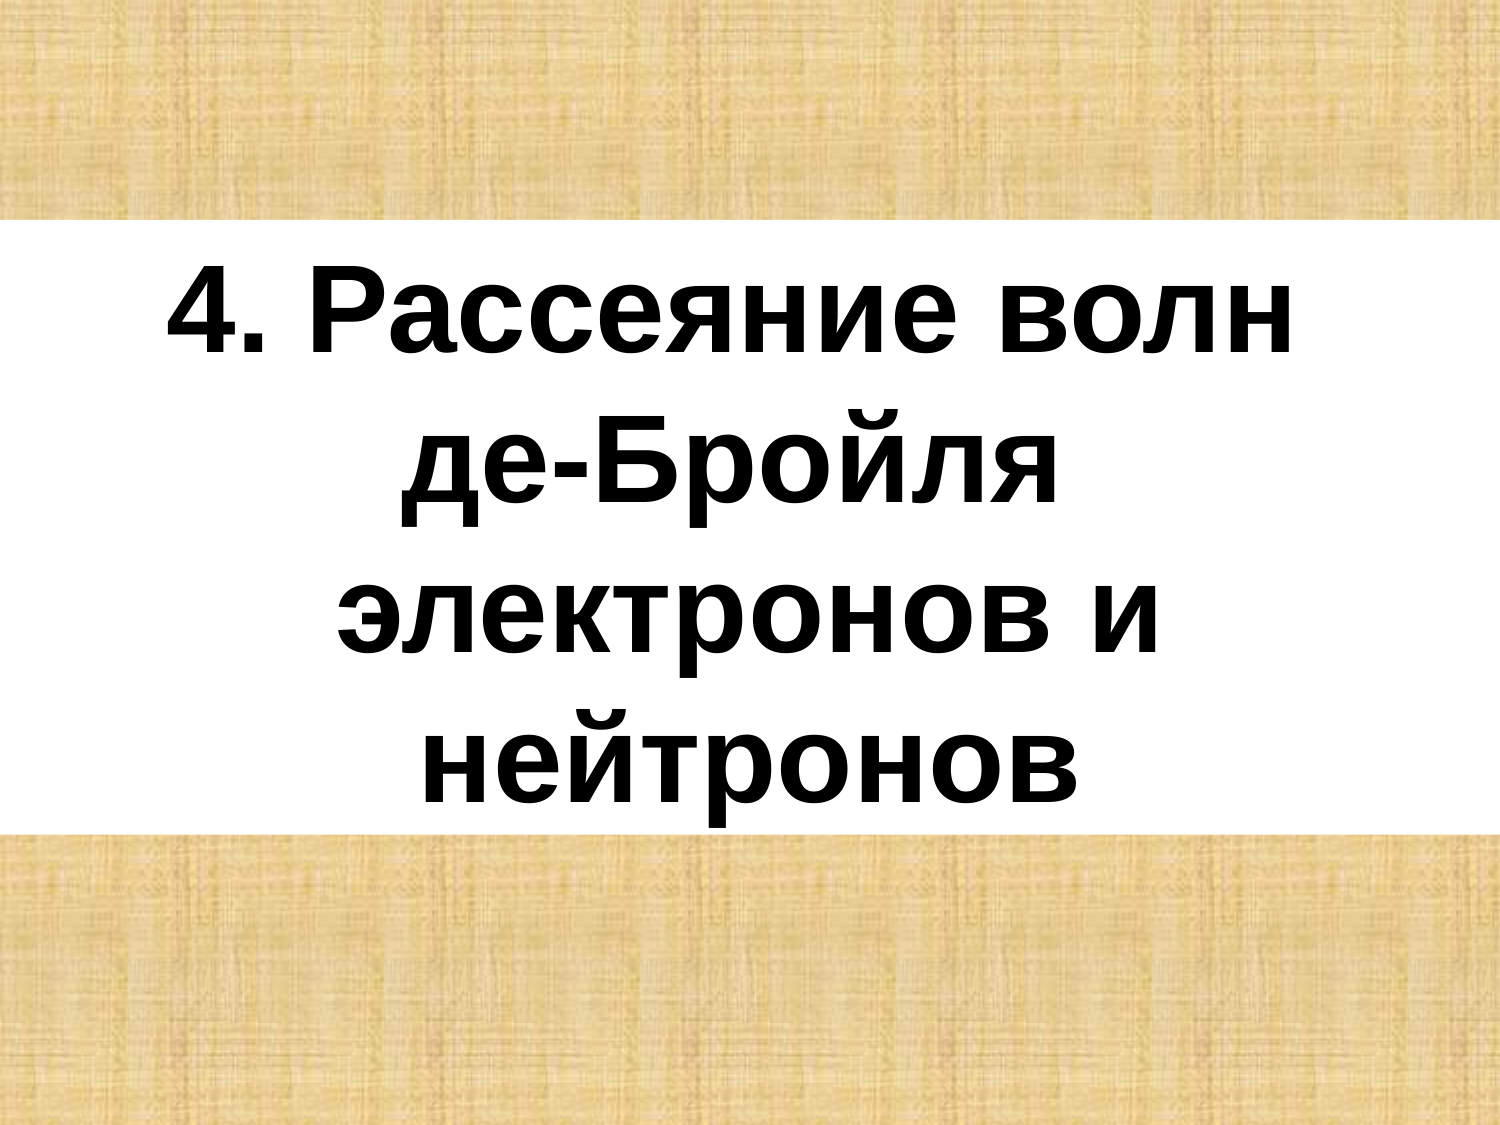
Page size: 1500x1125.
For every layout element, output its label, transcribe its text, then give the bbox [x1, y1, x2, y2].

picture [0, 0, 1500, 219]
text_box 4. Рассеяние волн де-Бройля электронов и нейтронов [0, 219, 1500, 835]
picture [0, 835, 1500, 1125]
